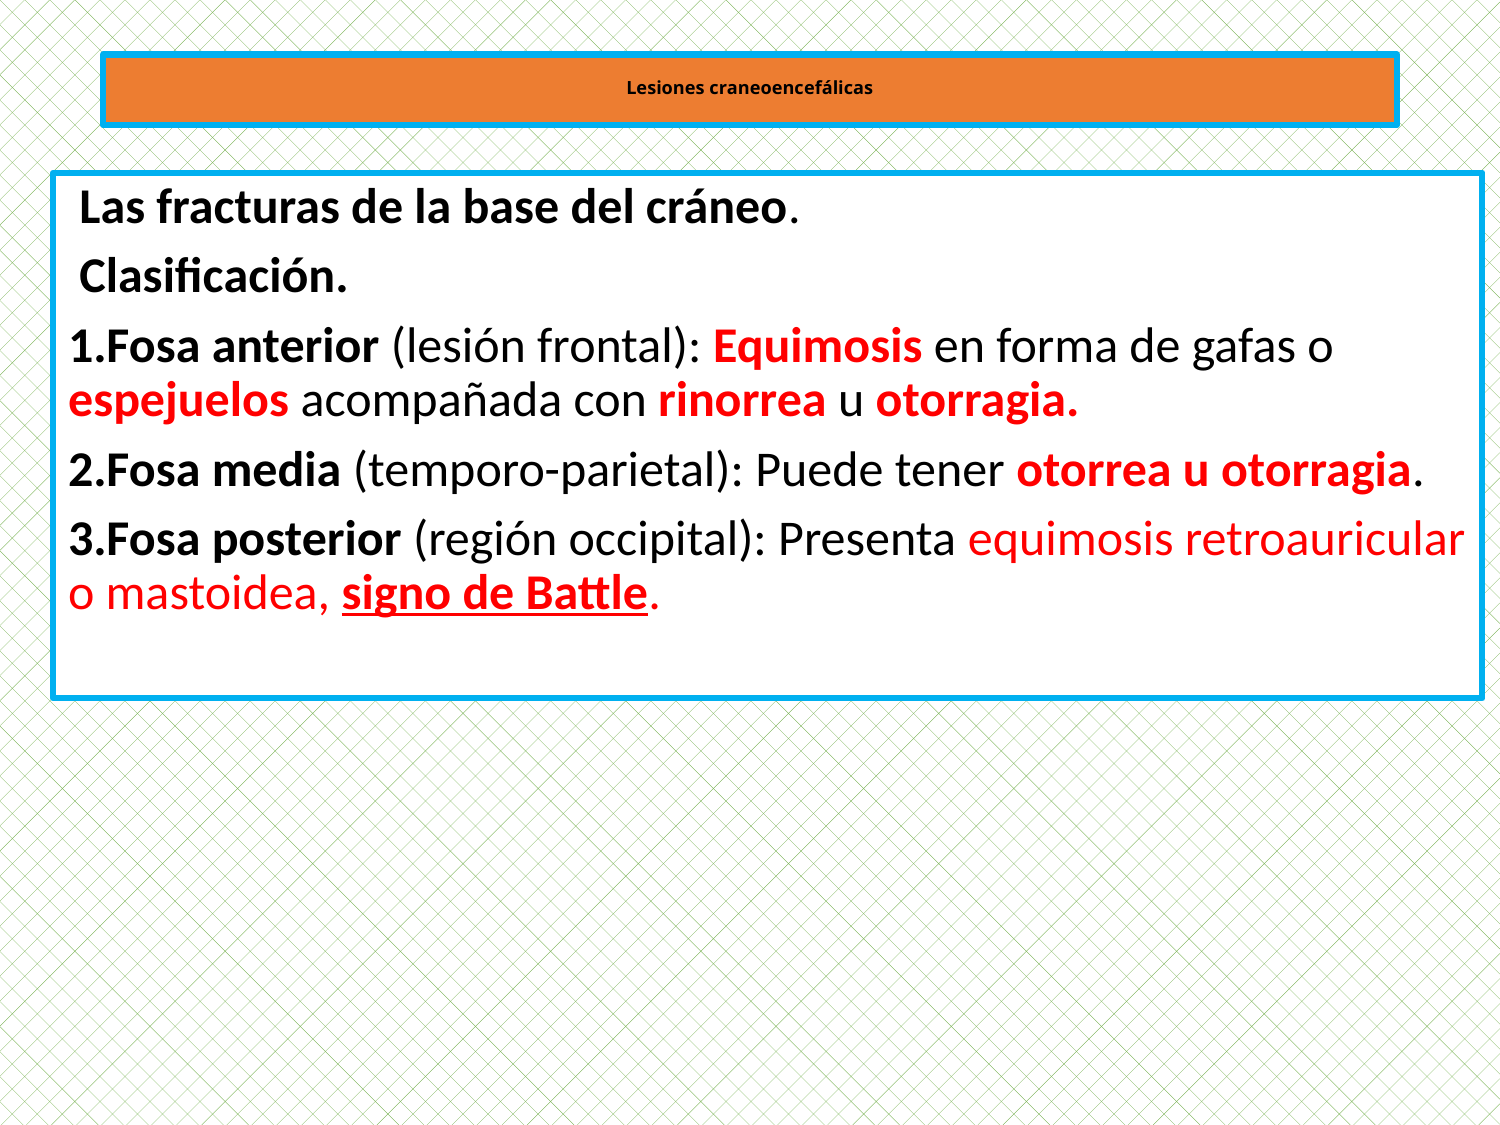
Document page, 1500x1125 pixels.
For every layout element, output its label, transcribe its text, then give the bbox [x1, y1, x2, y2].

list Las fracturas de la base del cráneo. Clasificación. 1.Fosa anterior (lesión frontal): Equimosis en forma de gafas o espejuelos acompañada con rinorrea u otorragia. 2.Fosa media (temporo-parietal): Puede tener otorrea u otorragia. 3.Fosa posterior (región occipital): Presenta equimosis retroauricular o mastoidea, signo de Battle. [53, 172, 1483, 699]
title Lesiones craneoencefálicas [103, 54, 1397, 126]
